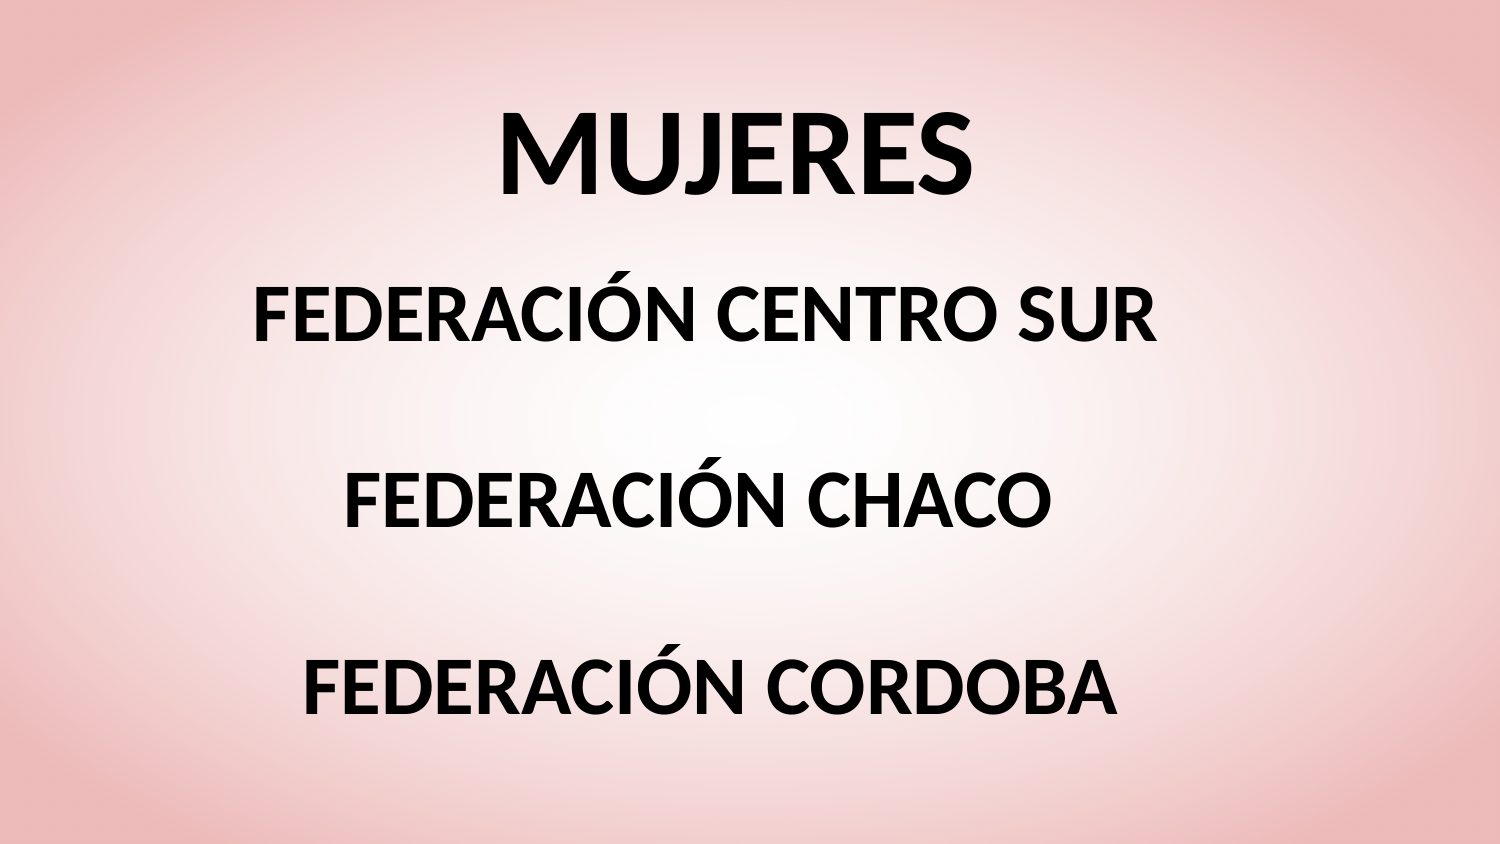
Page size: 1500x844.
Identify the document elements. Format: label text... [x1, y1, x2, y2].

text_box FEDERACIÓN CHACO [328, 437, 1092, 552]
text_box FEDERACIÓN CENTRO SUR [238, 250, 1183, 366]
text_box MUJERES [480, 61, 1020, 227]
picture [0, 0, 1500, 844]
text_box FEDERACIÓN CORDOBA [250, 623, 1171, 739]
